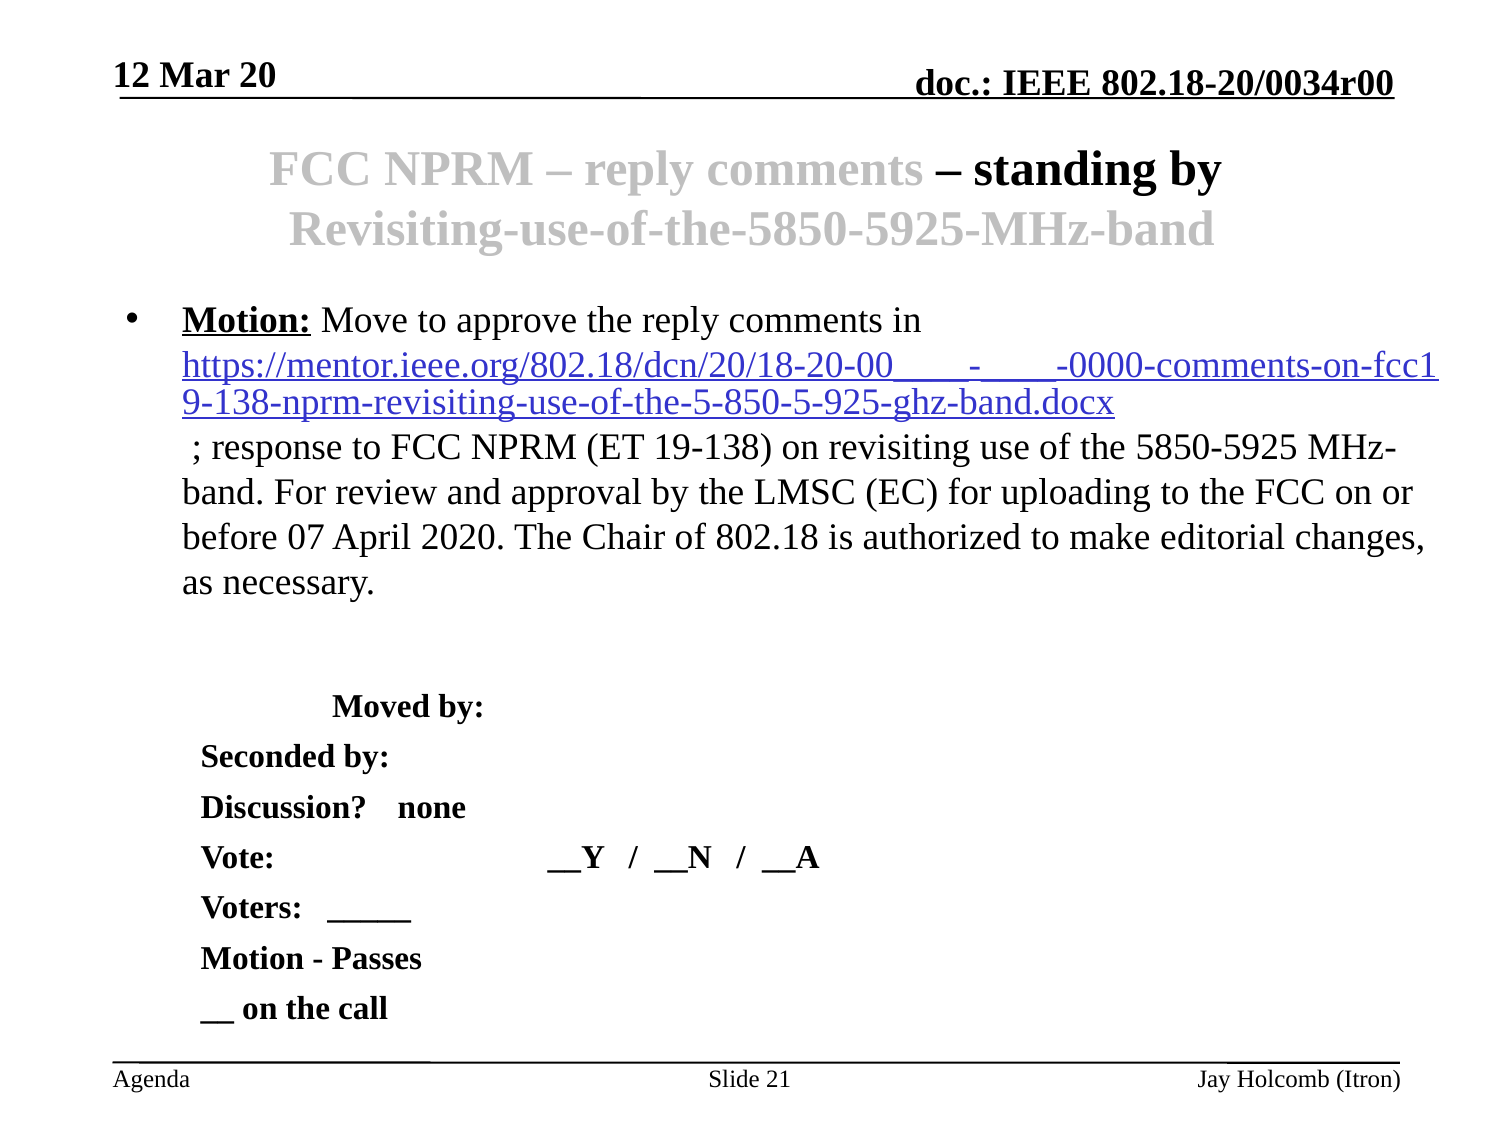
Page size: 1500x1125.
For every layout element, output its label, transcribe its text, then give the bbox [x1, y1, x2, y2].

footer Jay Holcomb (Itron) [878, 1061, 1402, 1093]
slide_number Slide 21 [699, 1061, 800, 1123]
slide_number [112, 49, 488, 95]
title FCC NPRM – reply comments – standing by Revisiting-use-of-the-5850-5925-MHz-band [114, 103, 1390, 286]
list Motion: Move to approve the reply comments in https://mentor.ieee.org/802.18/dcn/20/18-20-00____-____-0000-comments-on-fcc19-138-nprm-revisiting-use-of-the-5-850-5-925-ghz-band.docx ; response to FCC NPRM (ET 19-138) on revisiting use of the 5850-5925 MHz-band. For review and approval by the LMSC (EC) for uploading to the FCC on or before 07 April 2020. The Chair of 802.18 is authorized to make editorial changes, as necessary. Moved by: Seconded by: Discussion? none Vote: __Y / __N / __A Voters: _____ Motion - Passes __ on the call [110, 286, 1470, 1063]
